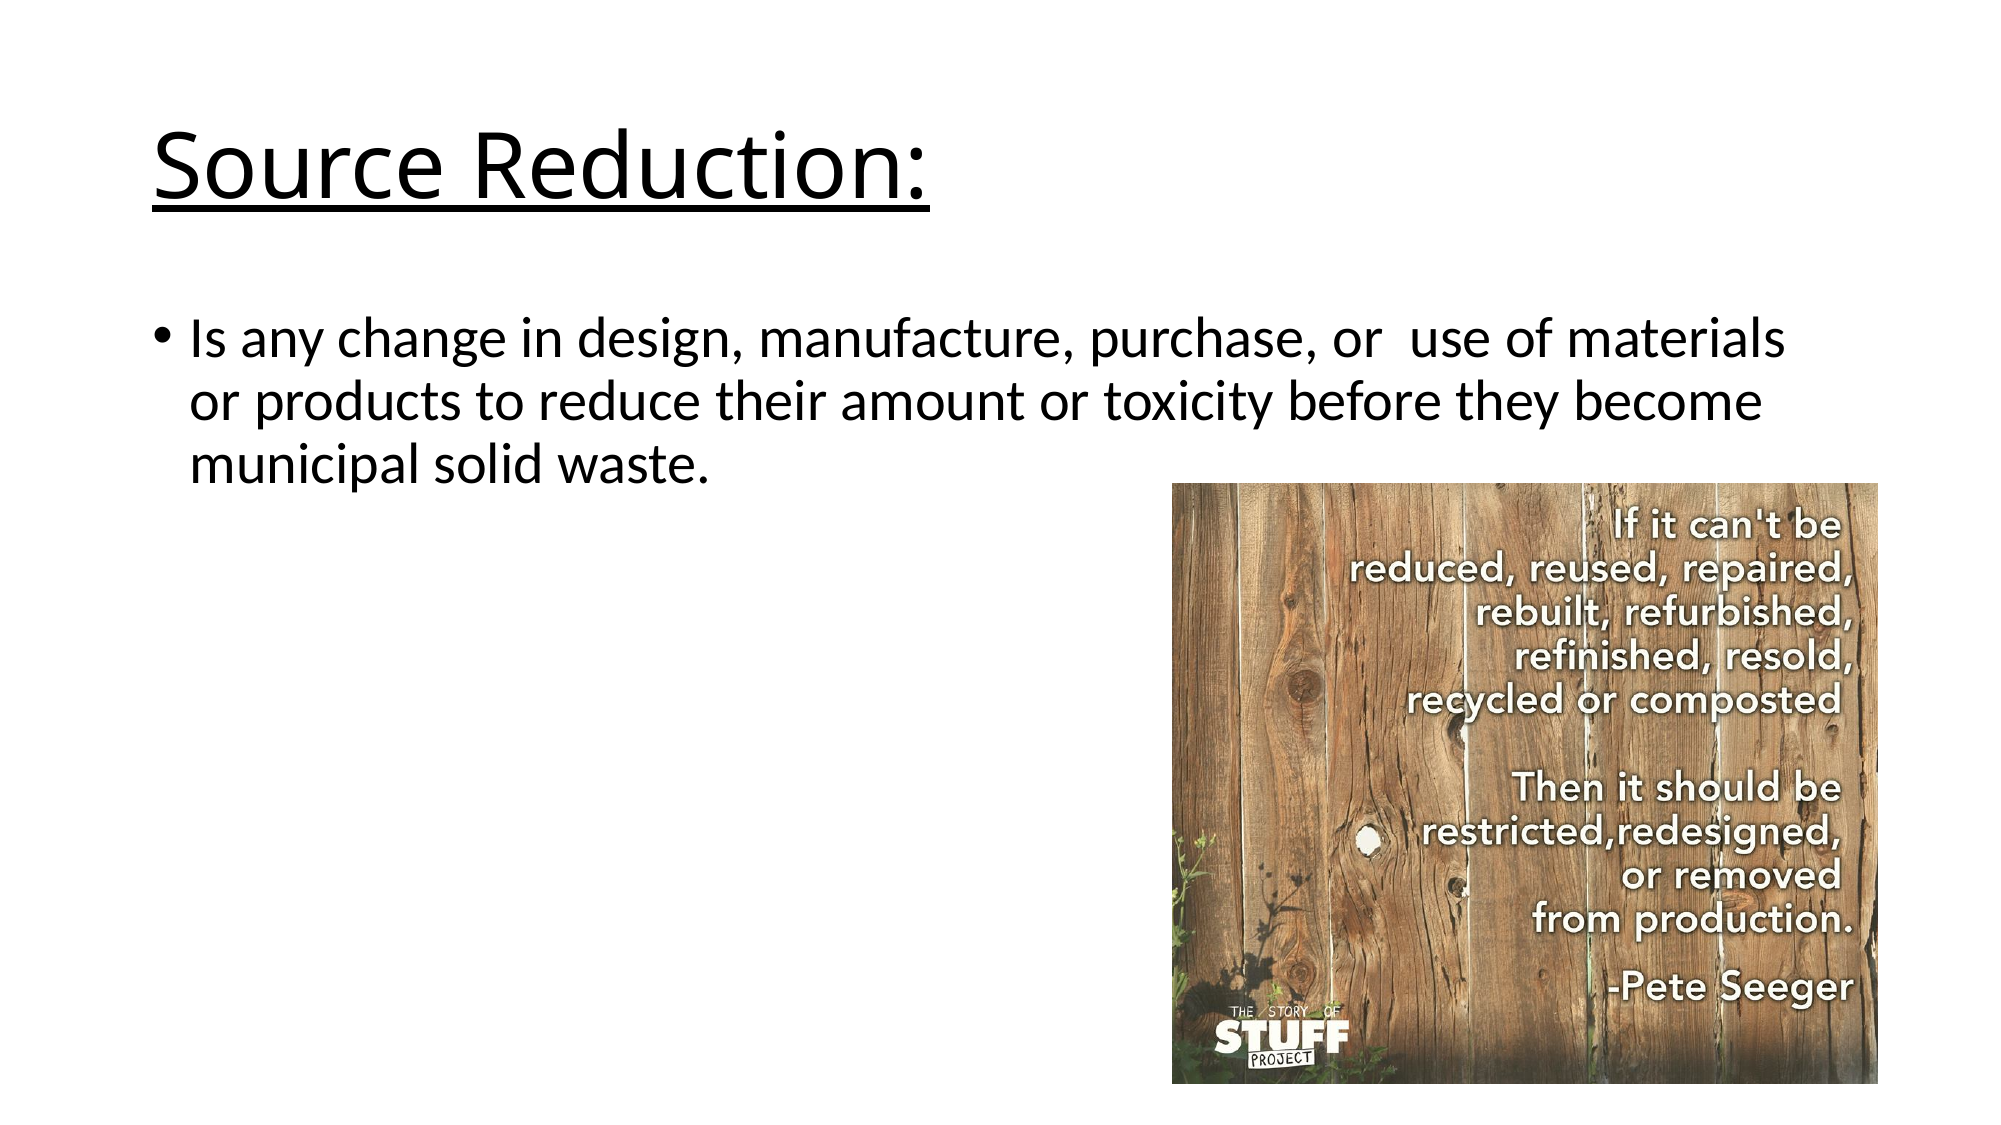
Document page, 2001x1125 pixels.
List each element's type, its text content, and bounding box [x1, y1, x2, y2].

picture [1172, 483, 1878, 1084]
title Source Reduction: [137, 59, 1863, 278]
list Is any change in design, manufacture, purchase, or use of materials or products to reduce their amount or toxicity before they become municipal solid waste. [137, 299, 1863, 1014]
